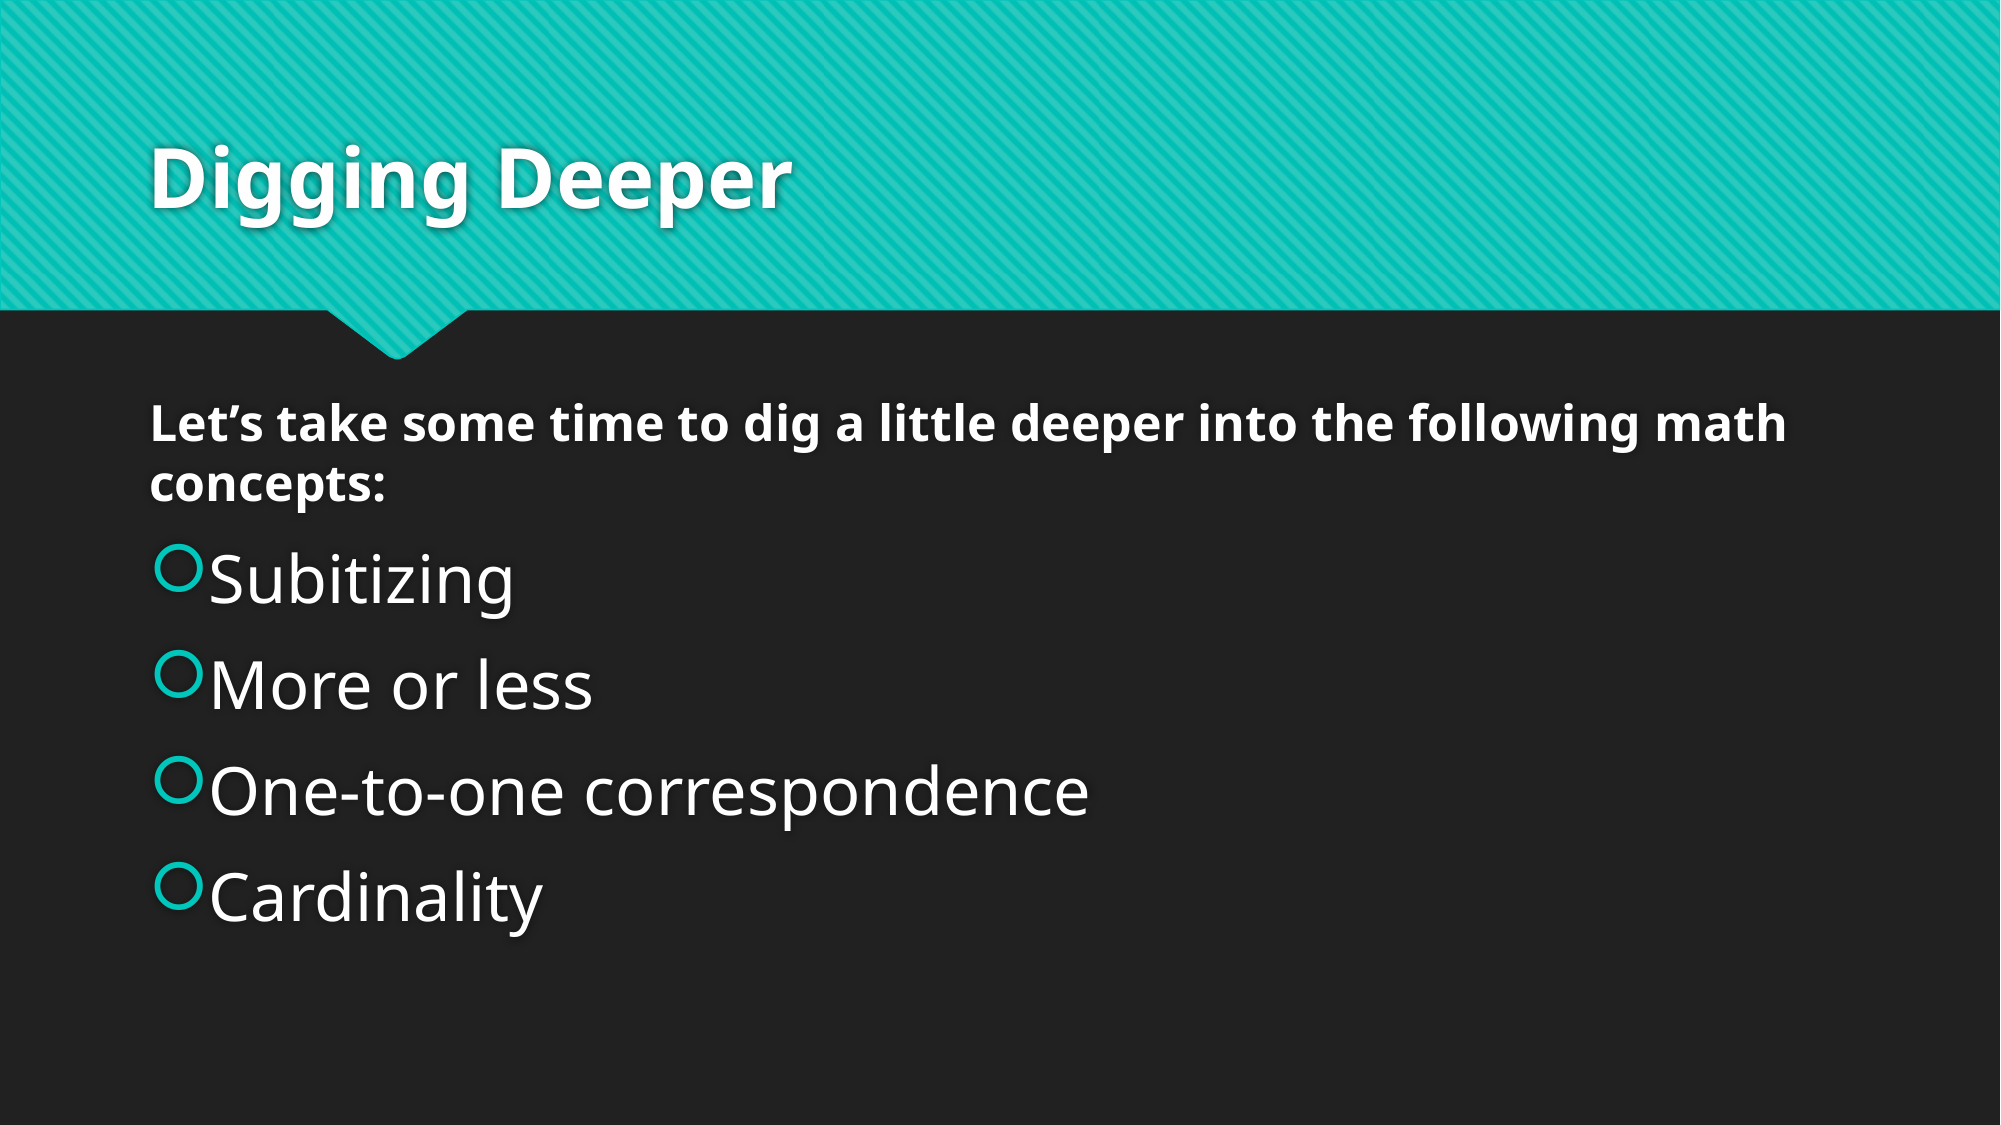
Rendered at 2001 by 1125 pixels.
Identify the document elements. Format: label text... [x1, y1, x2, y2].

title Digging Deeper [132, 73, 1868, 233]
list Let’s take some time to dig a little deeper into the following math concepts: Subitizing More or less One-to-one correspondence Cardinality [134, 364, 1866, 962]
